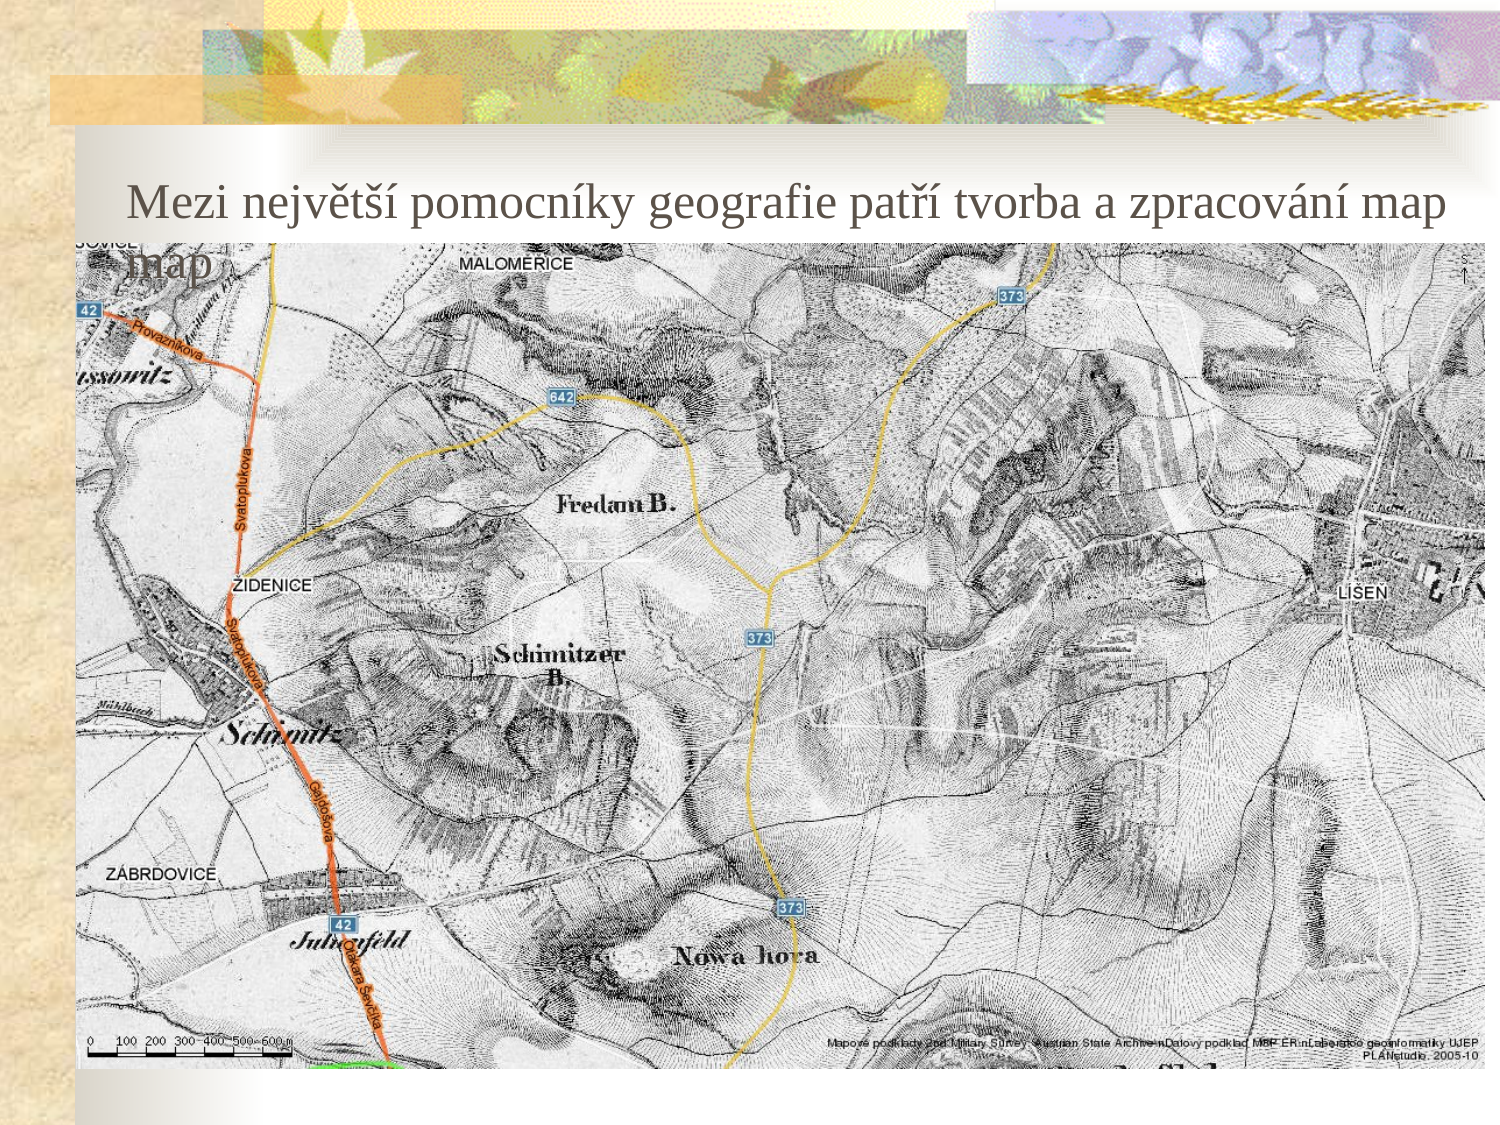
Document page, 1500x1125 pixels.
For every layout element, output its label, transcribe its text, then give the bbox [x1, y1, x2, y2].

text_box Mezi největší pomocníky geografie patří tvorba a zpracování map map [112, 160, 1471, 241]
picture [0, 0, 1500, 1125]
picture [76, 243, 1485, 1069]
